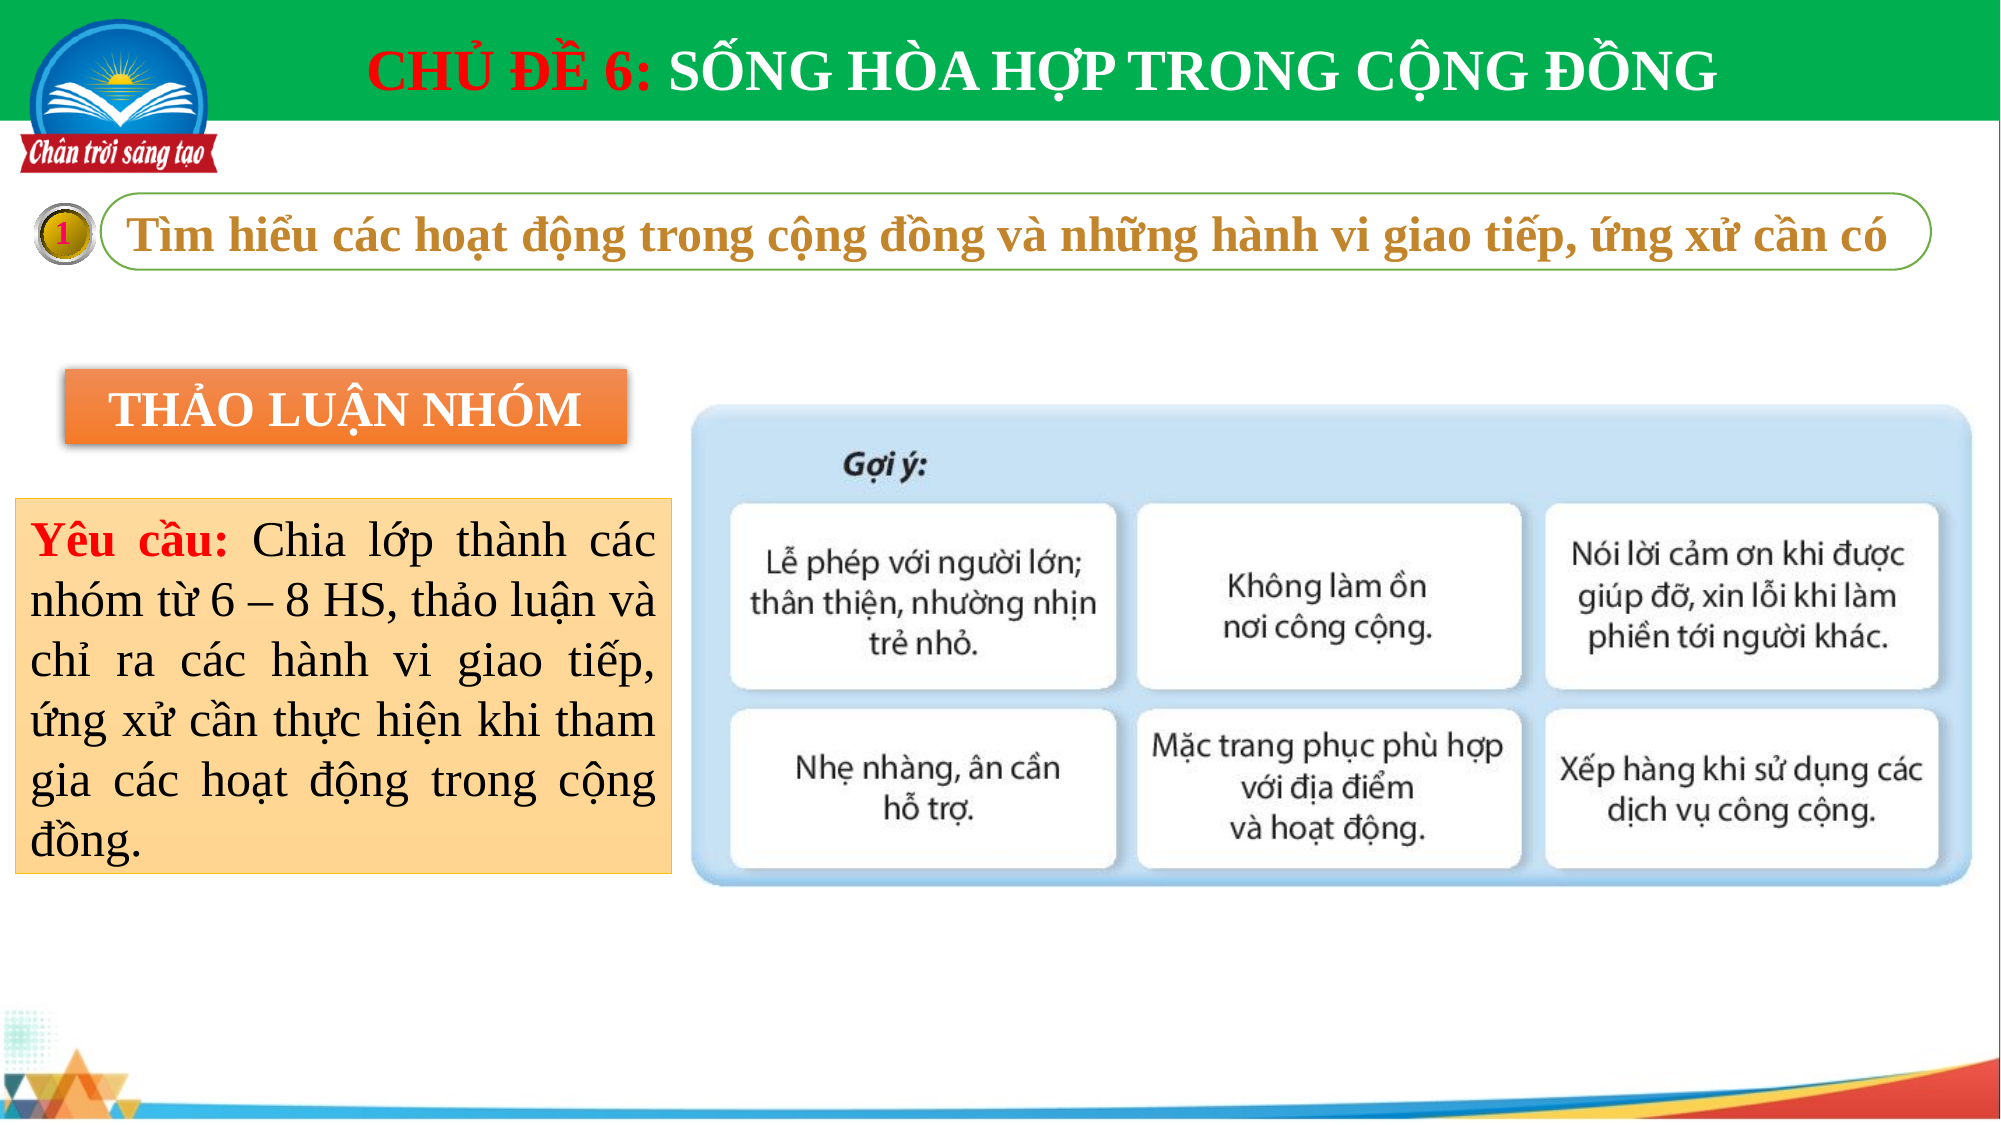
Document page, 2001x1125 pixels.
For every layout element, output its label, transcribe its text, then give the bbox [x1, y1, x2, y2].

picture [0, 0, 2001, 1125]
text_box [0, 0, 2000, 121]
text_box CHỦ ĐỀ 6: SỐNG HÒA HỢP TRONG CỘNG ĐỒNG [320, 12, 1765, 122]
text_box Tìm hiểu các hoạt động trong cộng đồng và những hành vi giao tiếp, ứng xử cần có [101, 192, 1933, 271]
text_box Yêu cầu: Chia lớp thành các nhóm từ 6 – 8 HS, thảo luận và chỉ ra các hành vi giao tiếp, ứng xử cần thực hiện khi tham gia các hoạt động trong cộng đồng. [15, 498, 672, 874]
text_box THẢO LUẬN NHÓM [65, 369, 627, 444]
text_box 1 [97, 203, 101, 259]
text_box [33, 202, 97, 266]
